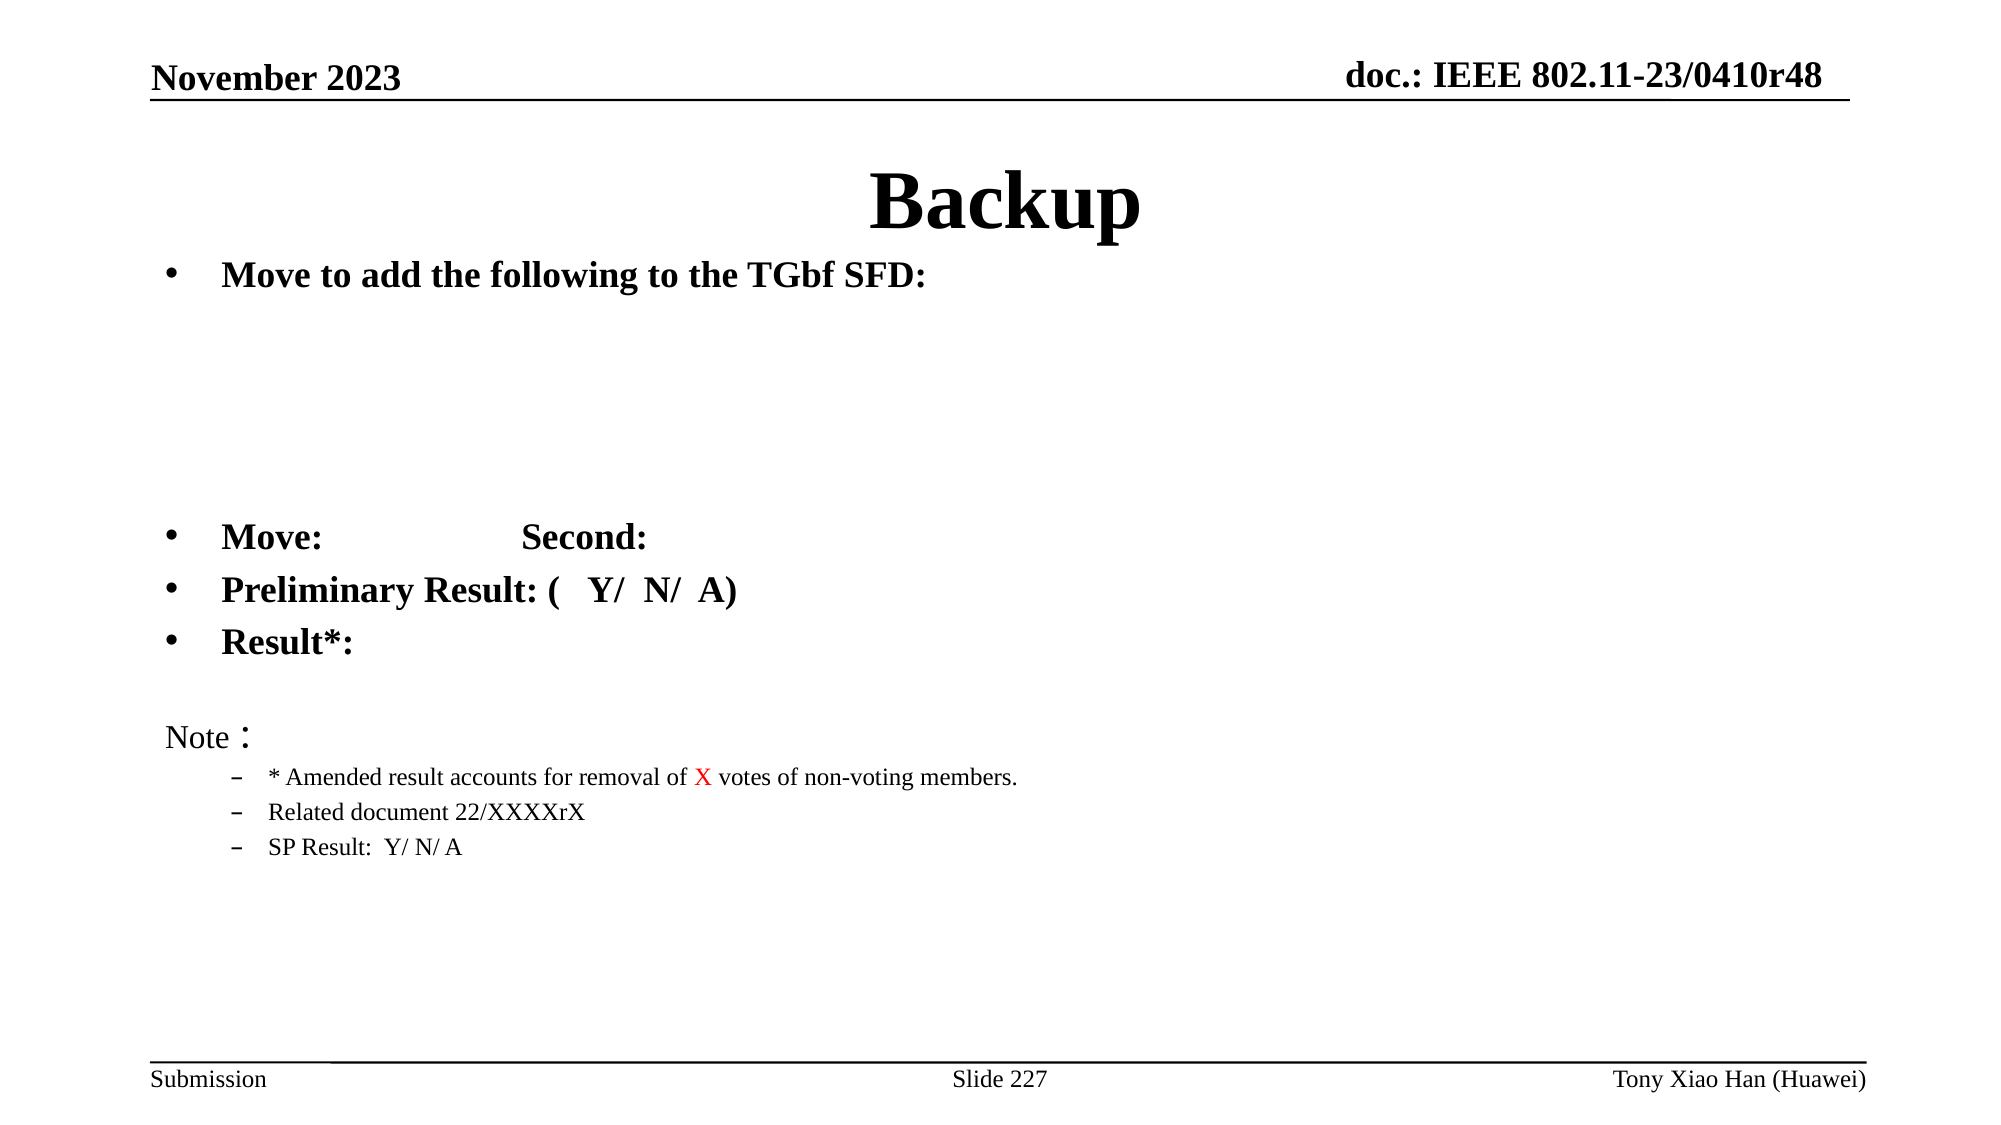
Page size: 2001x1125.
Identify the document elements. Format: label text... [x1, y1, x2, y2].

text_box Backup [368, 137, 1644, 212]
text_box Move to add the following to the TGbf SFD: Move: Second: Preliminary Result: ( Y/ N/ A) Result*: Note： * Amended result accounts for removal of X votes of non-voting members. Related document 22/XXXXrX SP Result: Y/ N/ A [149, 212, 1875, 900]
